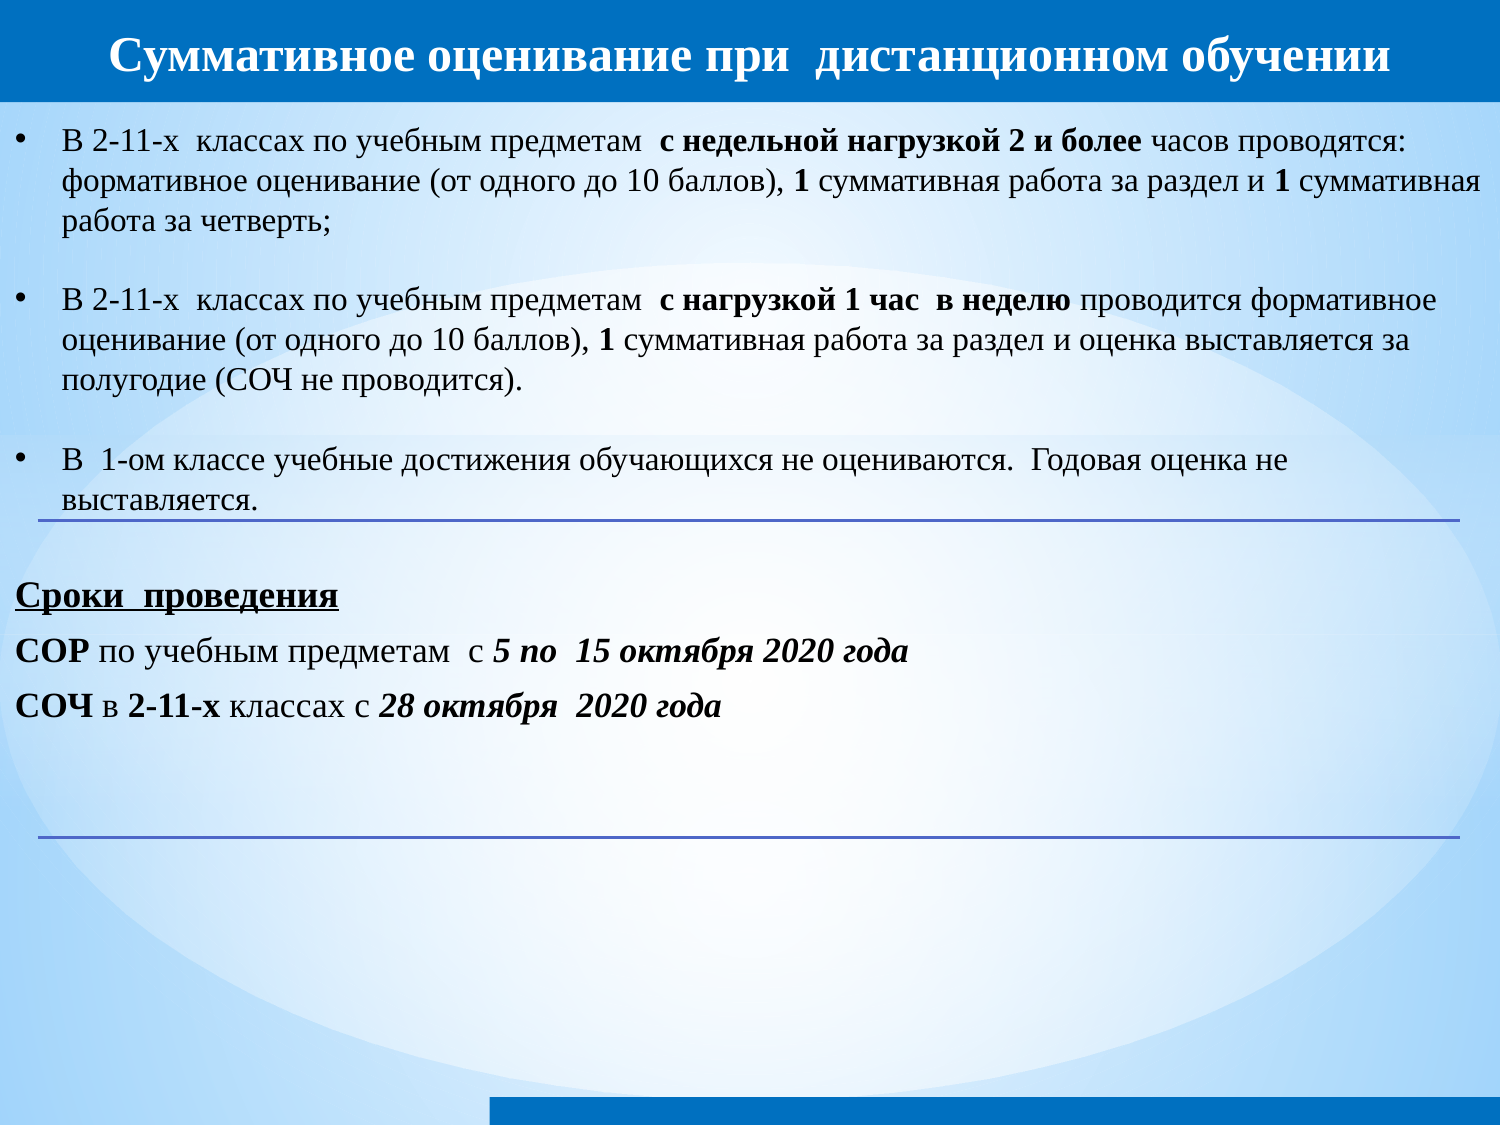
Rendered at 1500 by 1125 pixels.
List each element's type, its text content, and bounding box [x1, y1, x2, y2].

text_box В 2-11-х классах по учебным предметам с недельной нагрузкой 2 и более часов проводятся: формативное оценивание (от одного до 10 баллов), 1 суммативная работа за раздел и 1 суммативная работа за четверть; В 2-11-х классах по учебным предметам с нагрузкой 1 час в неделю проводится формативное оценивание (от одного до 10 баллов), 1 суммативная работа за раздел и оценка выставляется за полугодие (СОЧ не проводится). В 1-ом классе учебные достижения обучающихся не оцениваются. Годовая оценка не выставляется. [0, 110, 1500, 562]
text_box [488, 1096, 1500, 1125]
text_box Суммативное оценивание при дистанционном обучении [0, 0, 1500, 103]
text_box Сроки проведения СОР по учебным предметам с 5 по 15 октября 2020 года СОЧ в 2-11-х классах с 28 октября 2020 года [0, 562, 1500, 780]
